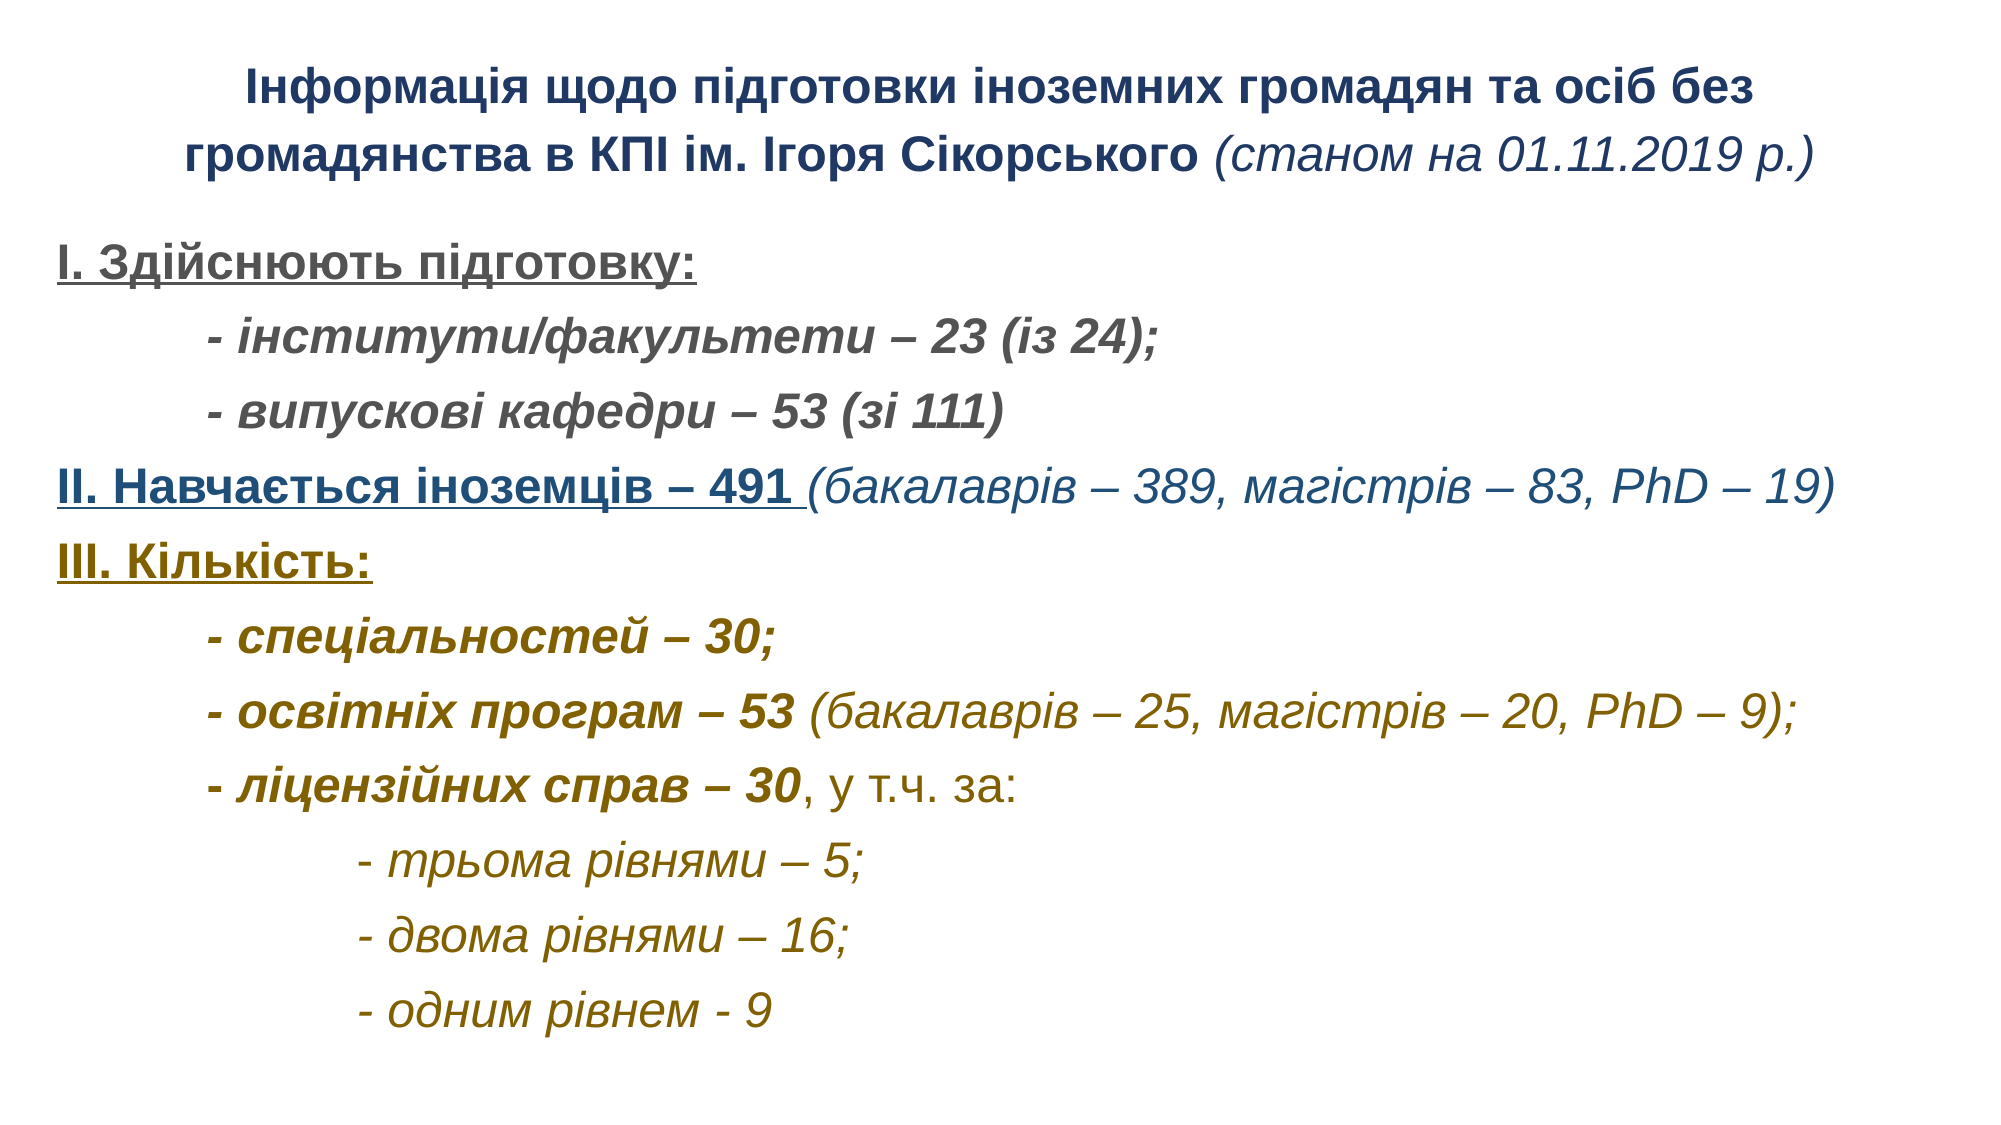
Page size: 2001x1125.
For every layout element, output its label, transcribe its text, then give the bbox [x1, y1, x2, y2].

list І. Здійснюють підготовку: - інститути/факультети – 23 (із 24); - випускові кафедри – 53 (зі 111) ІІ. Навчається іноземців – 491 (бакалаврів – 389, магістрів – 83, РhD – 19) ІІІ. Кількість: - спеціальностей – 30; - освітніх програм – 53 (бакалаврів – 25, магістрів – 20, РhD – 9); - ліцензійних справ – 30, у т.ч. за: - трьома рівнями – 5; - двома рівнями – 16; - одним рівнем - 9 [41, 228, 1959, 1091]
title Інформація щодо підготовки іноземних громадян та осіб без громадянства в КПІ ім. Ігоря Сікорського (станом на 01.11.2019 р.) [137, 28, 1863, 198]
